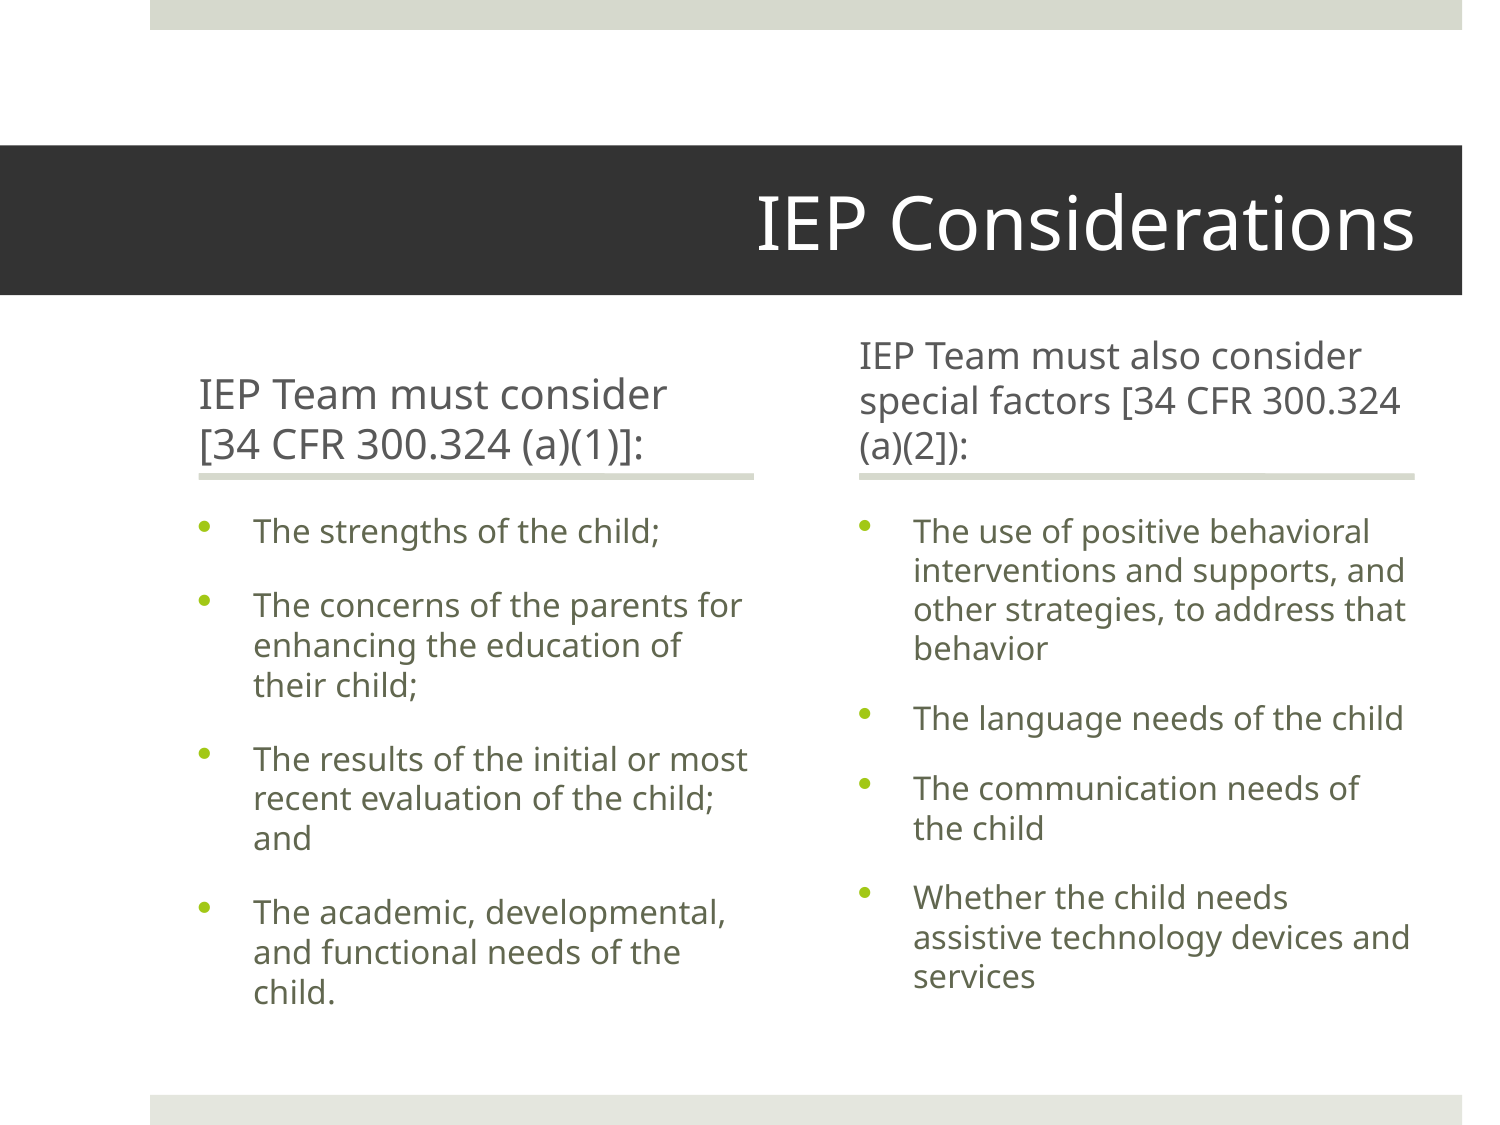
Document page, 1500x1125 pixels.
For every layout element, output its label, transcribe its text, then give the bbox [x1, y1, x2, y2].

list IEP Team must consider [34 CFR 300.324 (a)(1)]: [183, 331, 769, 475]
title IEP Considerations [0, 145, 1463, 296]
list IEP Team must also consider special factors [34 CFR 300.324 (a)(2]): [844, 331, 1430, 475]
list The use of positive behavioral interventions and supports, and other strategies, to address that behavior The language needs of the child The communication needs of the child Whether the child needs assistive technology devices and services [844, 502, 1430, 1030]
list The strengths of the child; The concerns of the parents for enhancing the education of their child; The results of the initial or most recent evaluation of the child; and The academic, developmental, and functional needs of the child. [183, 502, 769, 1030]
